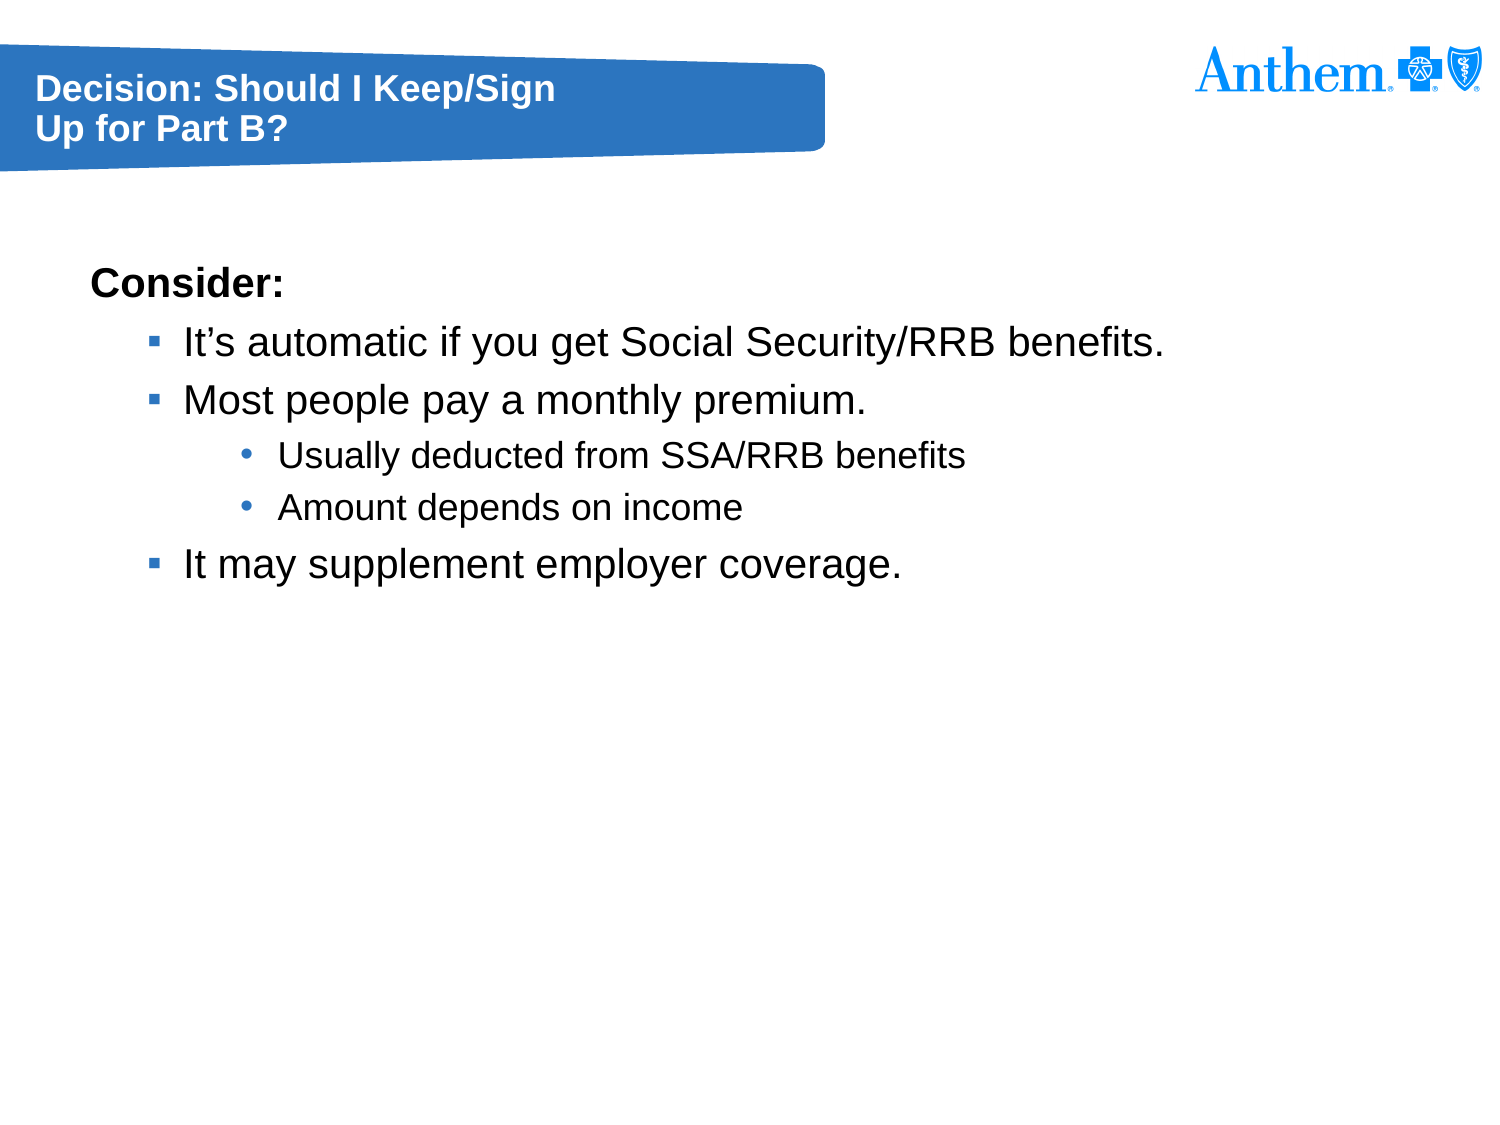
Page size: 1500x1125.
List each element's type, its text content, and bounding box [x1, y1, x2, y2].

picture [1195, 46, 1482, 92]
title Decision: Should I Keep/Sign Up for Part B? [20, 46, 825, 172]
list Consider: It’s automatic if you get Social Security/RRB benefits. Most people pay a monthly premium. Usually deducted from SSA/RRB benefits Amount depends on income It may supplement employer coverage. [89, 261, 1443, 1047]
